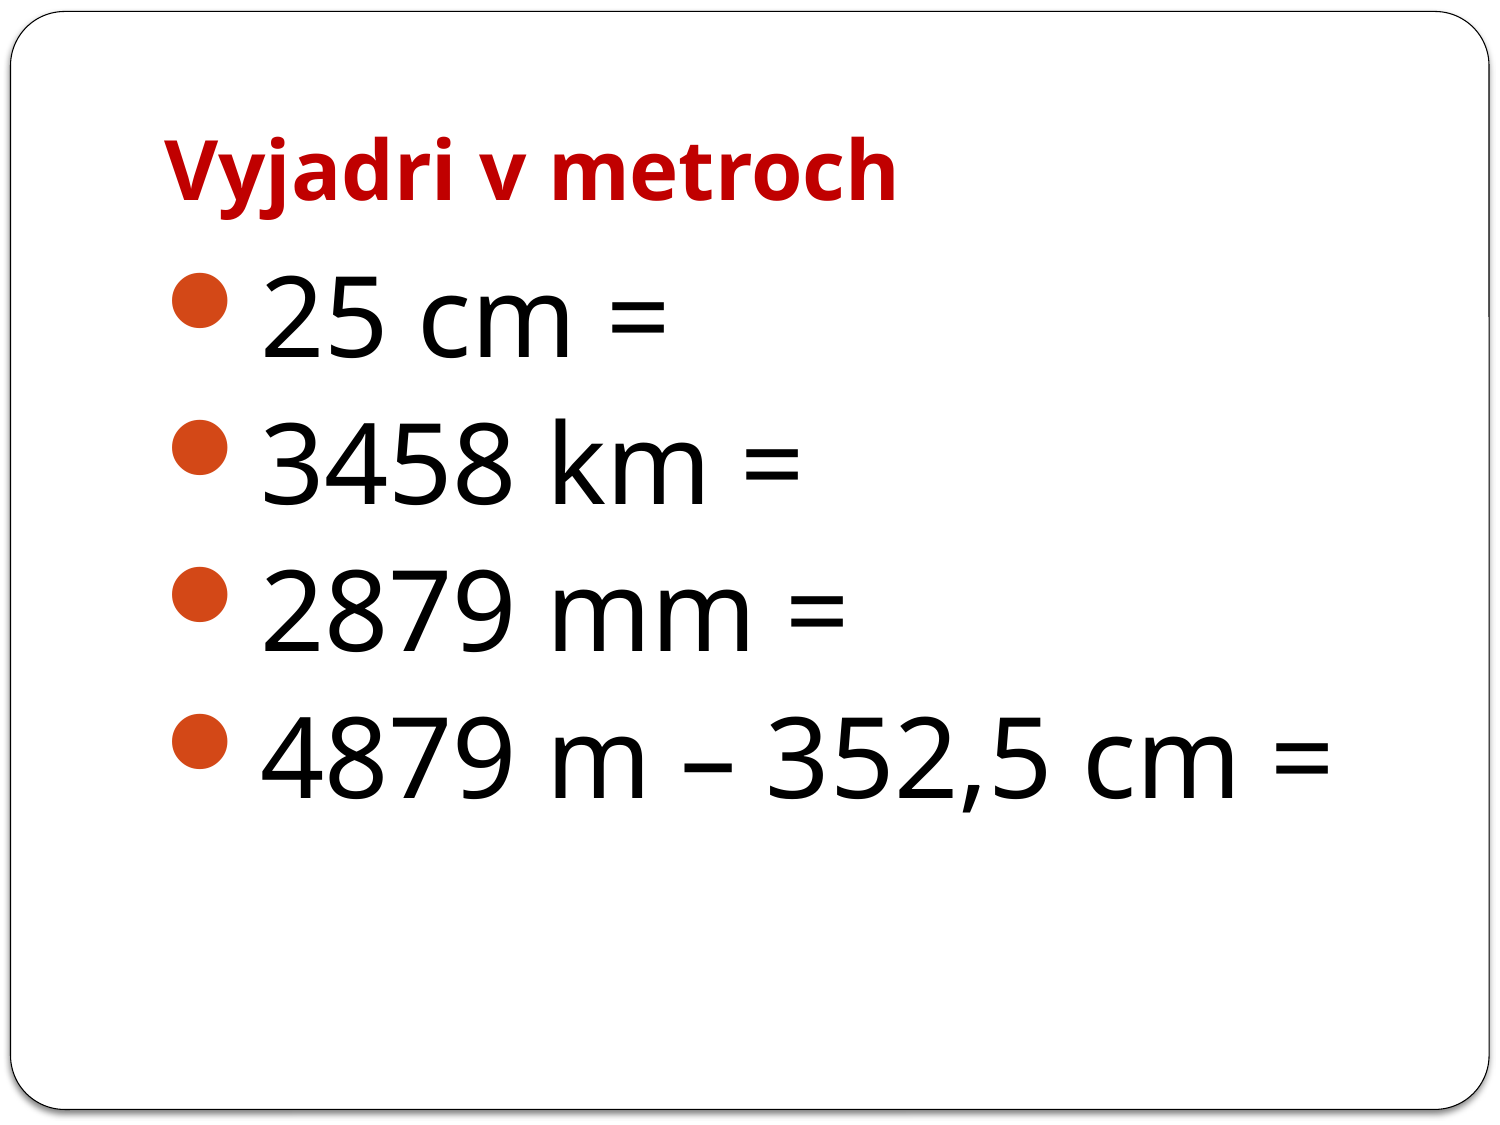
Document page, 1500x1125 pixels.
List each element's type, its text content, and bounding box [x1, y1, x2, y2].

title Vyjadri v metroch [150, 45, 1425, 233]
list 25 cm = 3458 km = 2879 mm = 4879 m – 352,5 cm = [150, 237, 1425, 988]
